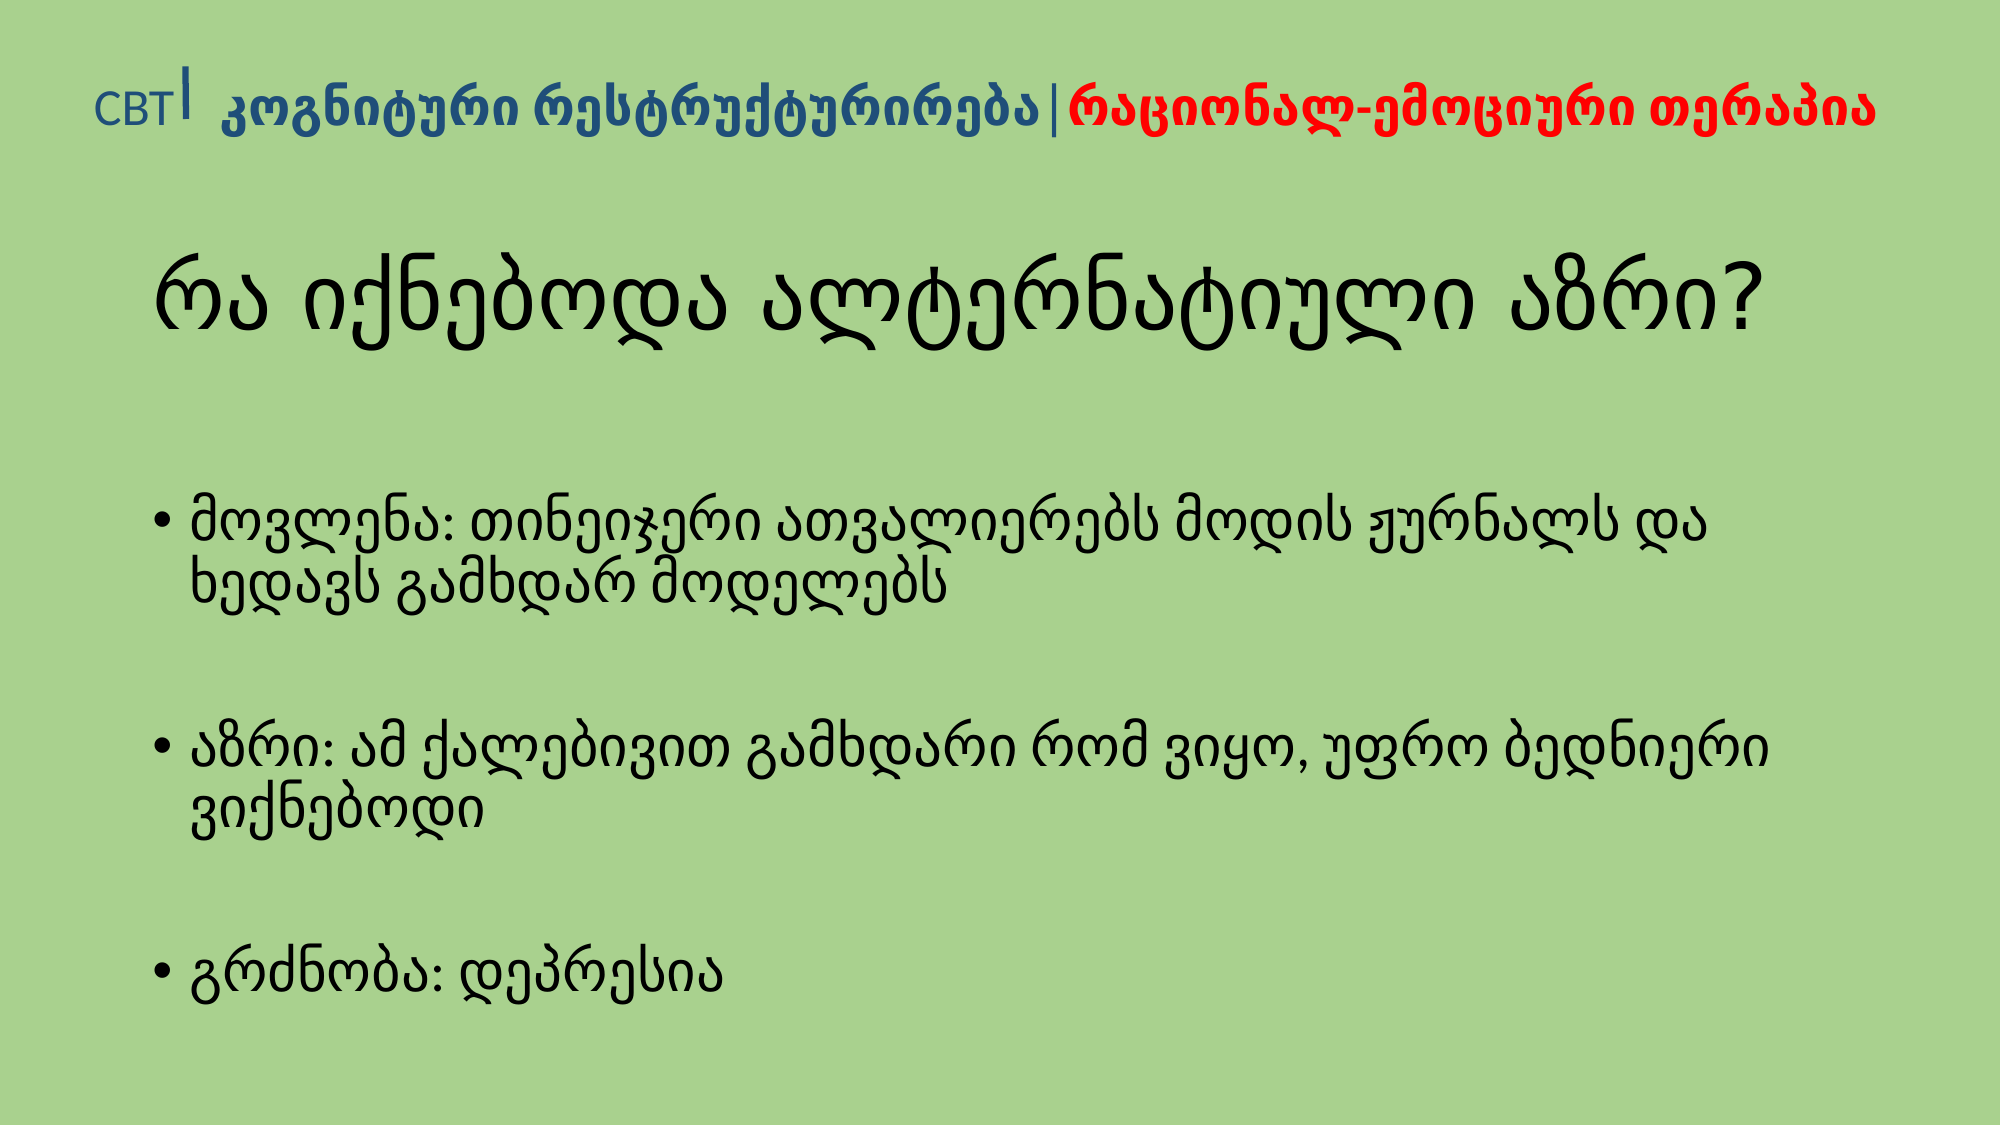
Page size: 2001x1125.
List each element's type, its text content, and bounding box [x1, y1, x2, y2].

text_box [64, 65, 1918, 271]
list მოვლენა: თინეიჯერი ათვალიერებს მოდის ჟურნალს და ხედავს გამხდარ მოდელებს აზრი: ამ ქალებივით გამხდარი რომ ვიყო, უფრო ბედნიერი ვიქნებოდი გრძნობა: დეპრესია [137, 395, 1863, 1014]
title რა იქნებოდა ალტერნატიული აზრი? [137, 271, 1863, 395]
